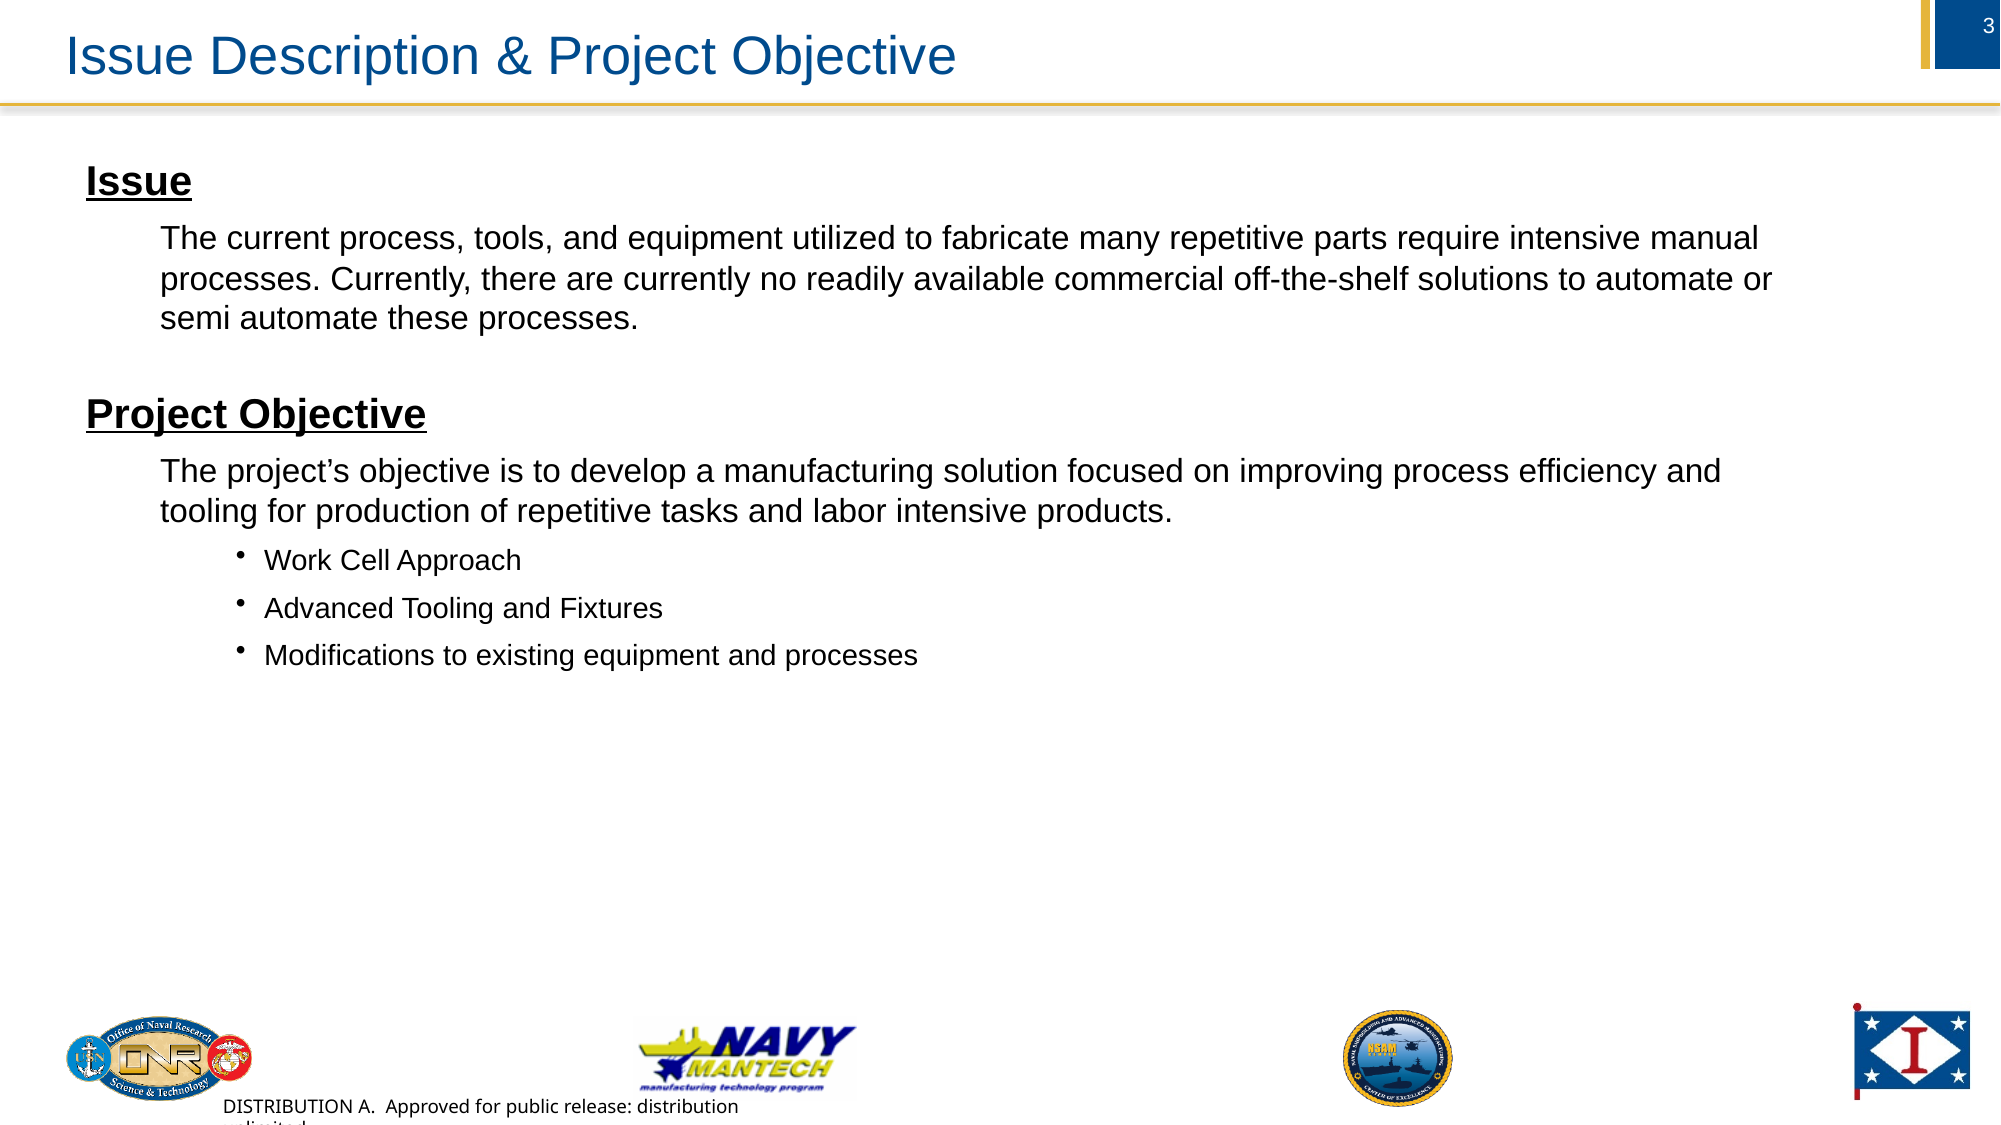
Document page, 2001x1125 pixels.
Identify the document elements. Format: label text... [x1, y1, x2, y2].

picture [1341, 1008, 1454, 1108]
picture [633, 1016, 857, 1101]
picture [66, 1016, 252, 1101]
title Issue Description & Project Objective [50, 12, 1517, 150]
picture [1850, 1001, 1975, 1101]
list Issue The current process, tools, and equipment utilized to fabricate many repetitive parts require intensive manual processes. Currently, there are currently no readily available commercial off-the-shelf solutions to automate or semi automate these processes. Project Objective The project’s objective is to develop a manufacturing solution focused on improving process efficiency and tooling for production of repetitive tasks and labor intensive products. Work Cell Approach Advanced Tooling and Fixtures Modifications to existing equipment and processes [70, 146, 1805, 890]
